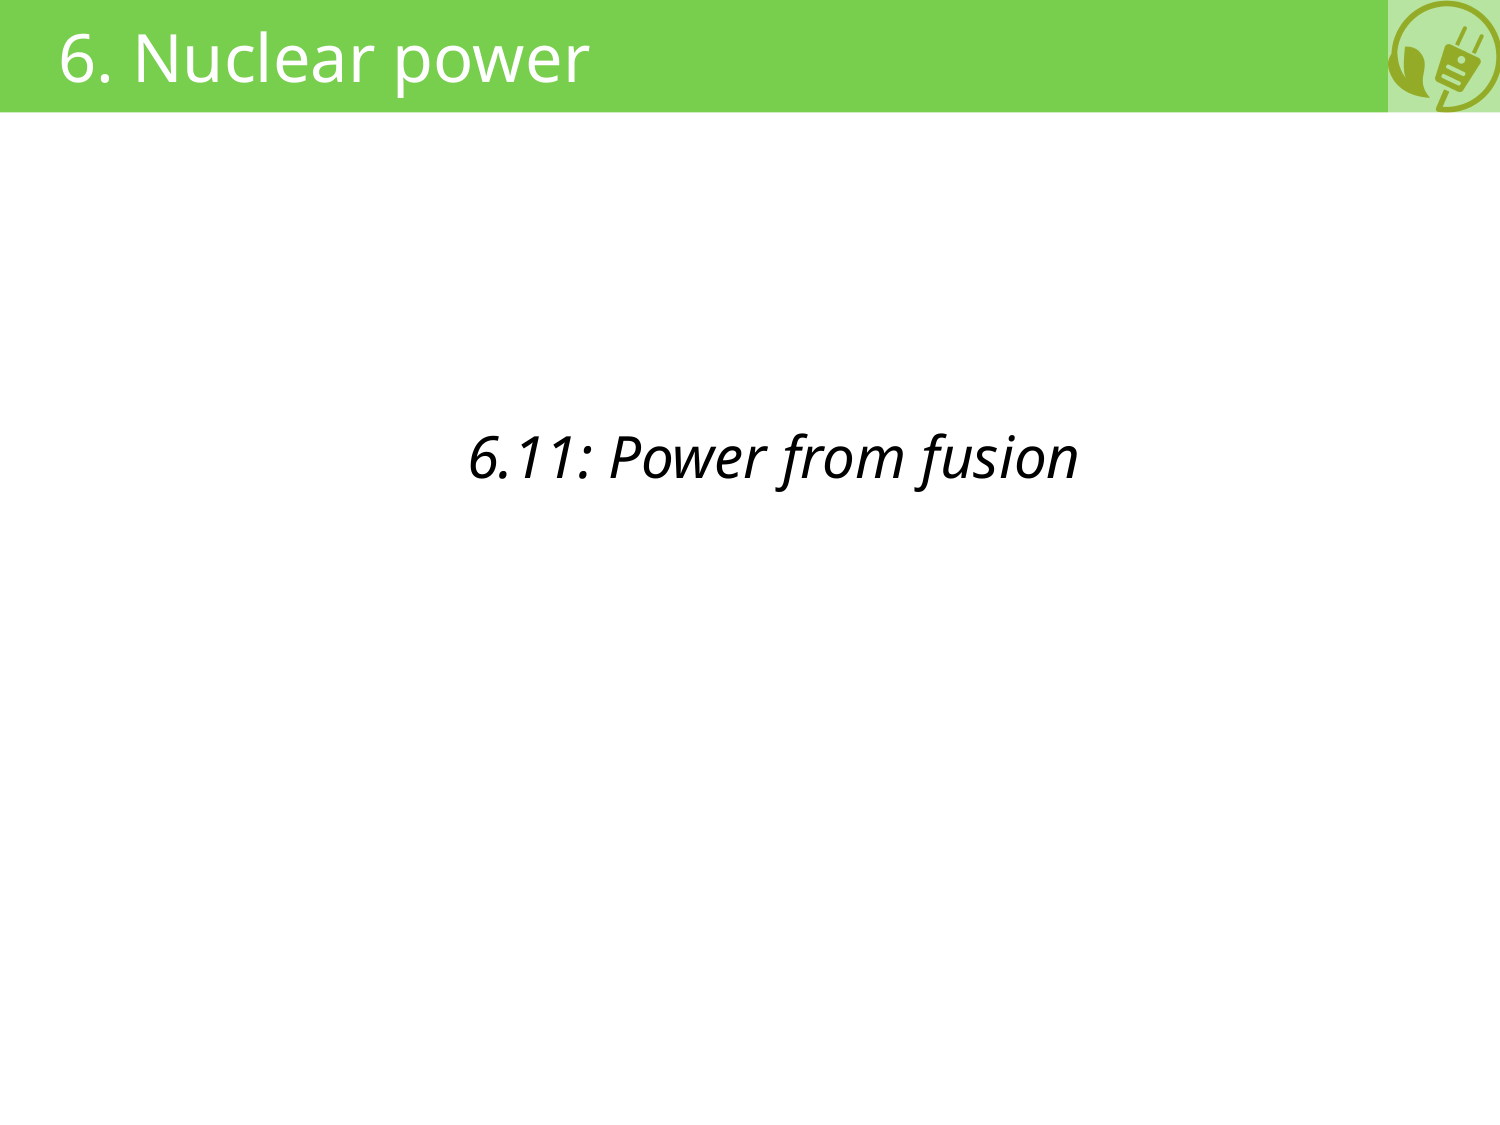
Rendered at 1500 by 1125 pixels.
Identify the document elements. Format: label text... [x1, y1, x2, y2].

picture [1388, 0, 1500, 114]
text_box 6.11: Power from fusion [37, 413, 1436, 498]
text_box 6. Nuclear power [44, 8, 607, 103]
text_box [0, 0, 1388, 113]
